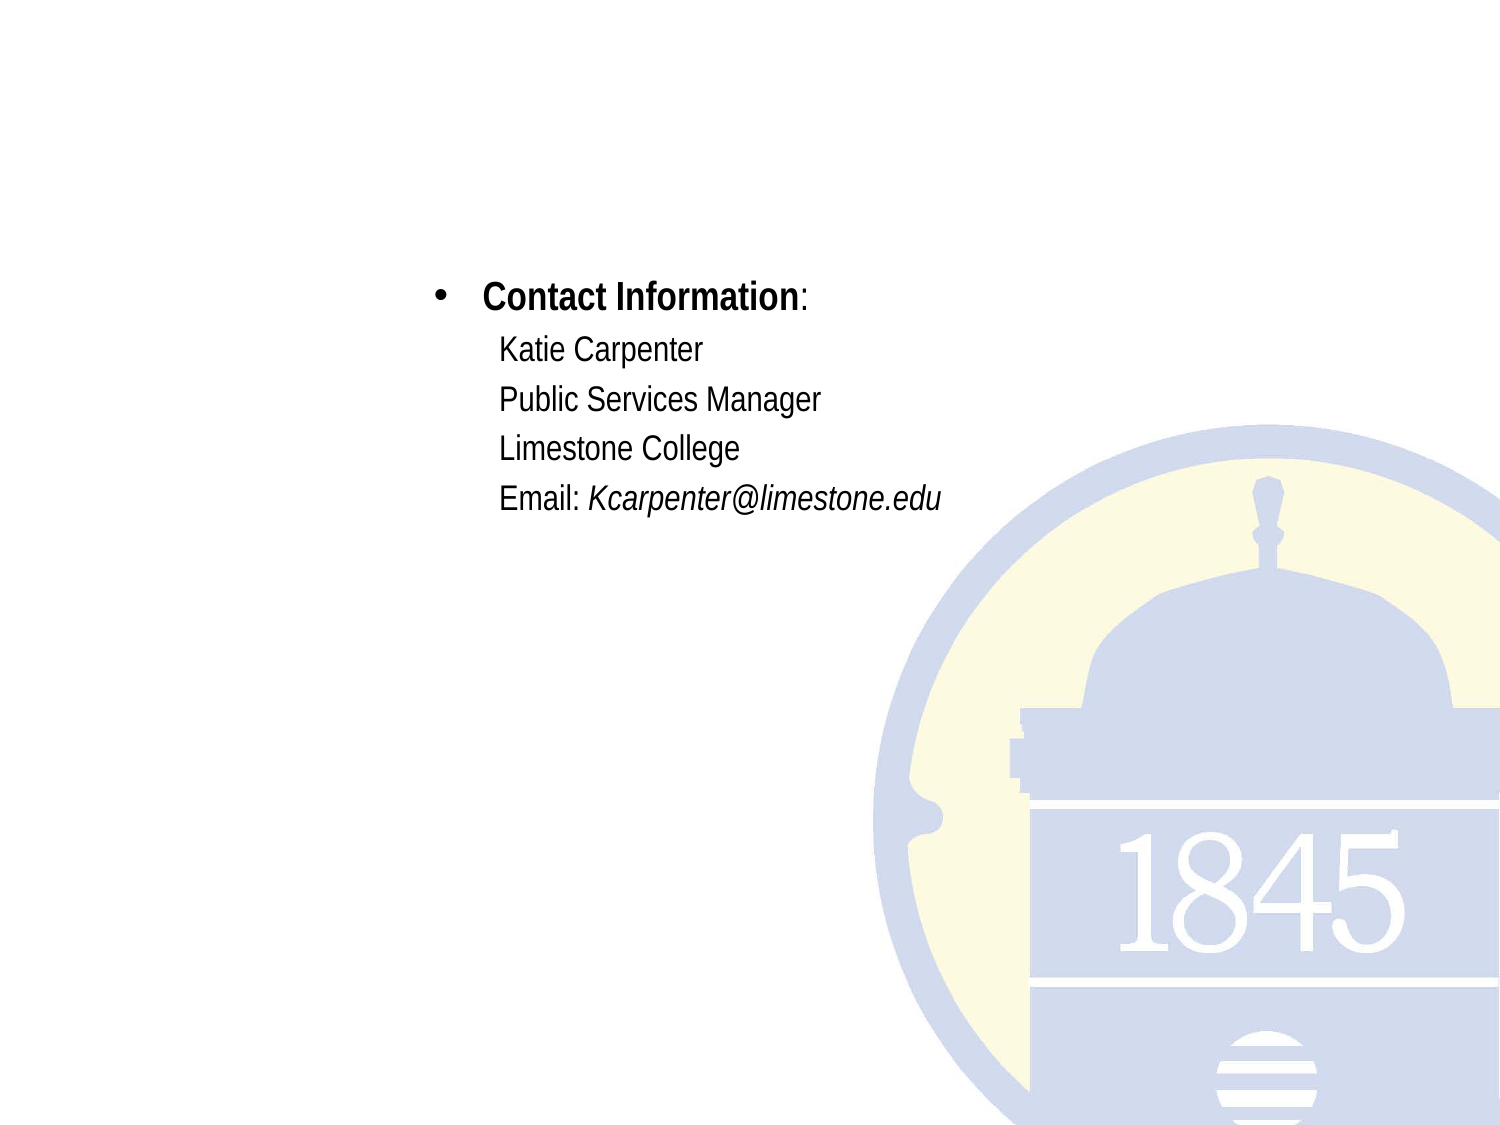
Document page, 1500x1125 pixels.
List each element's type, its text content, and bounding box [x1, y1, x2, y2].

picture [44, 0, 1500, 1125]
list Contact Information: Katie Carpenter Public Services Manager Limestone College Email: Kcarpenter@limestone.edu [418, 262, 1082, 525]
